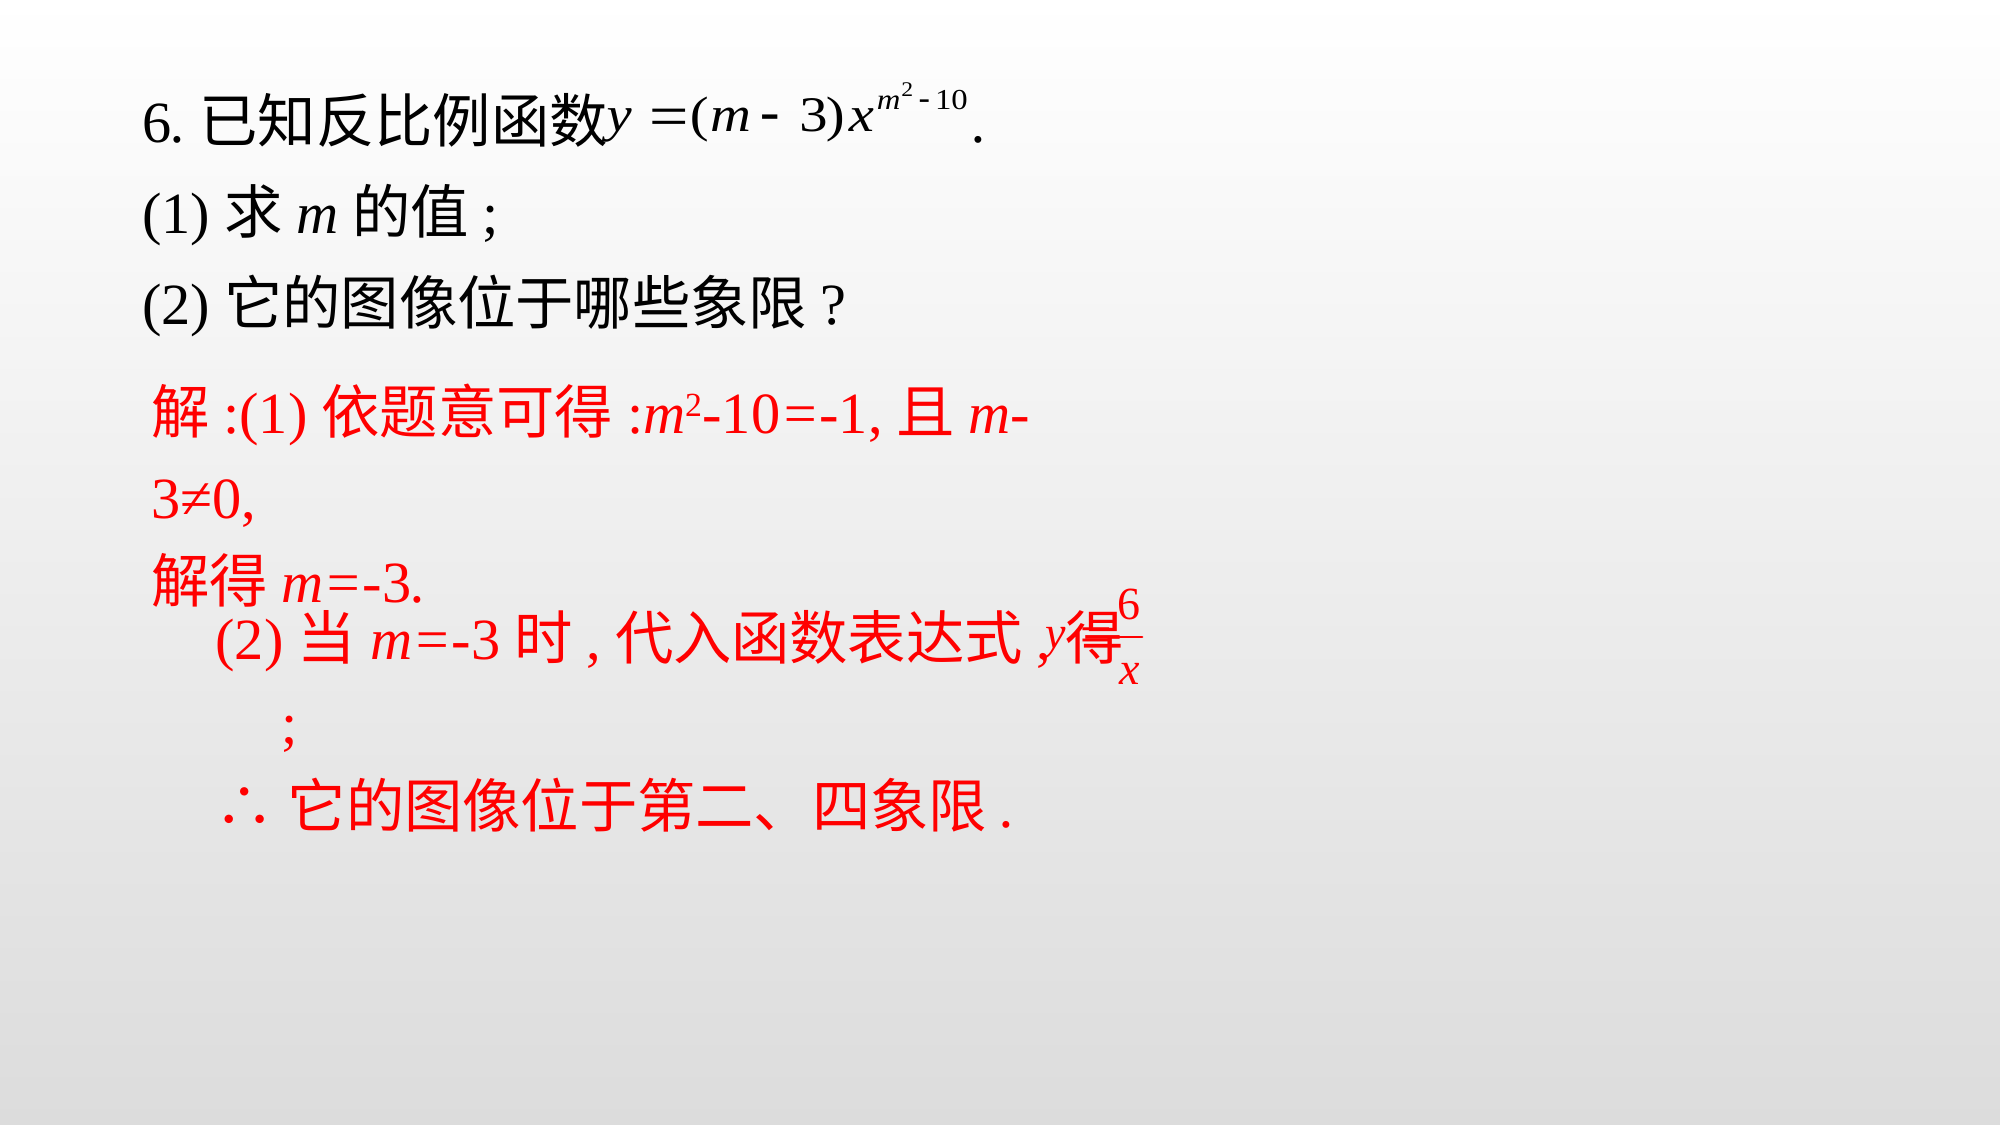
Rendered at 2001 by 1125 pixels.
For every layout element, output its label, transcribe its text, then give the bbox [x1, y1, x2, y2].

text_box 解:(1)依题意可得:m2-10=-1,且m-3≠0, 解得m=-3. [136, 354, 1107, 621]
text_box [127, 55, 1051, 346]
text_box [200, 575, 1216, 765]
